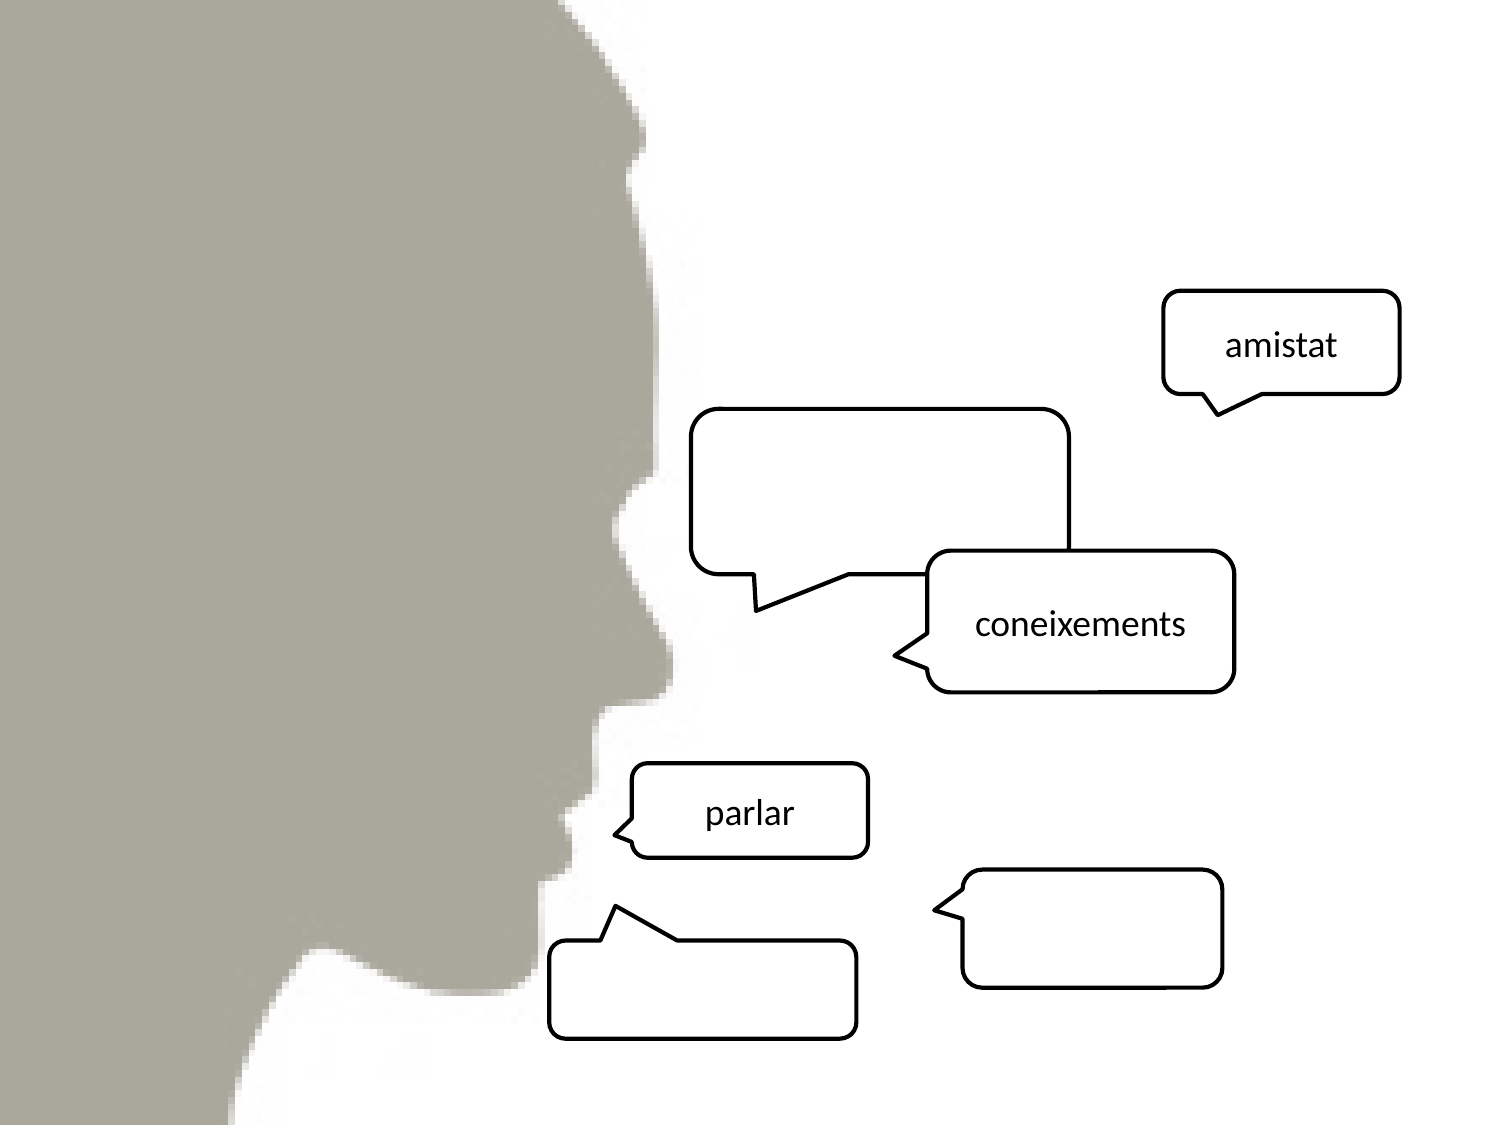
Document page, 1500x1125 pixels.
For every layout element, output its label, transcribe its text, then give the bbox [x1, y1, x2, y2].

text_box [758, 938, 859, 1041]
text_box parlar [758, 761, 871, 860]
text_box [758, 406, 1072, 613]
text_box [932, 867, 1225, 990]
picture [0, 0, 754, 1125]
text_box amistat [1161, 288, 1402, 418]
text_box coneixements [892, 548, 1237, 695]
